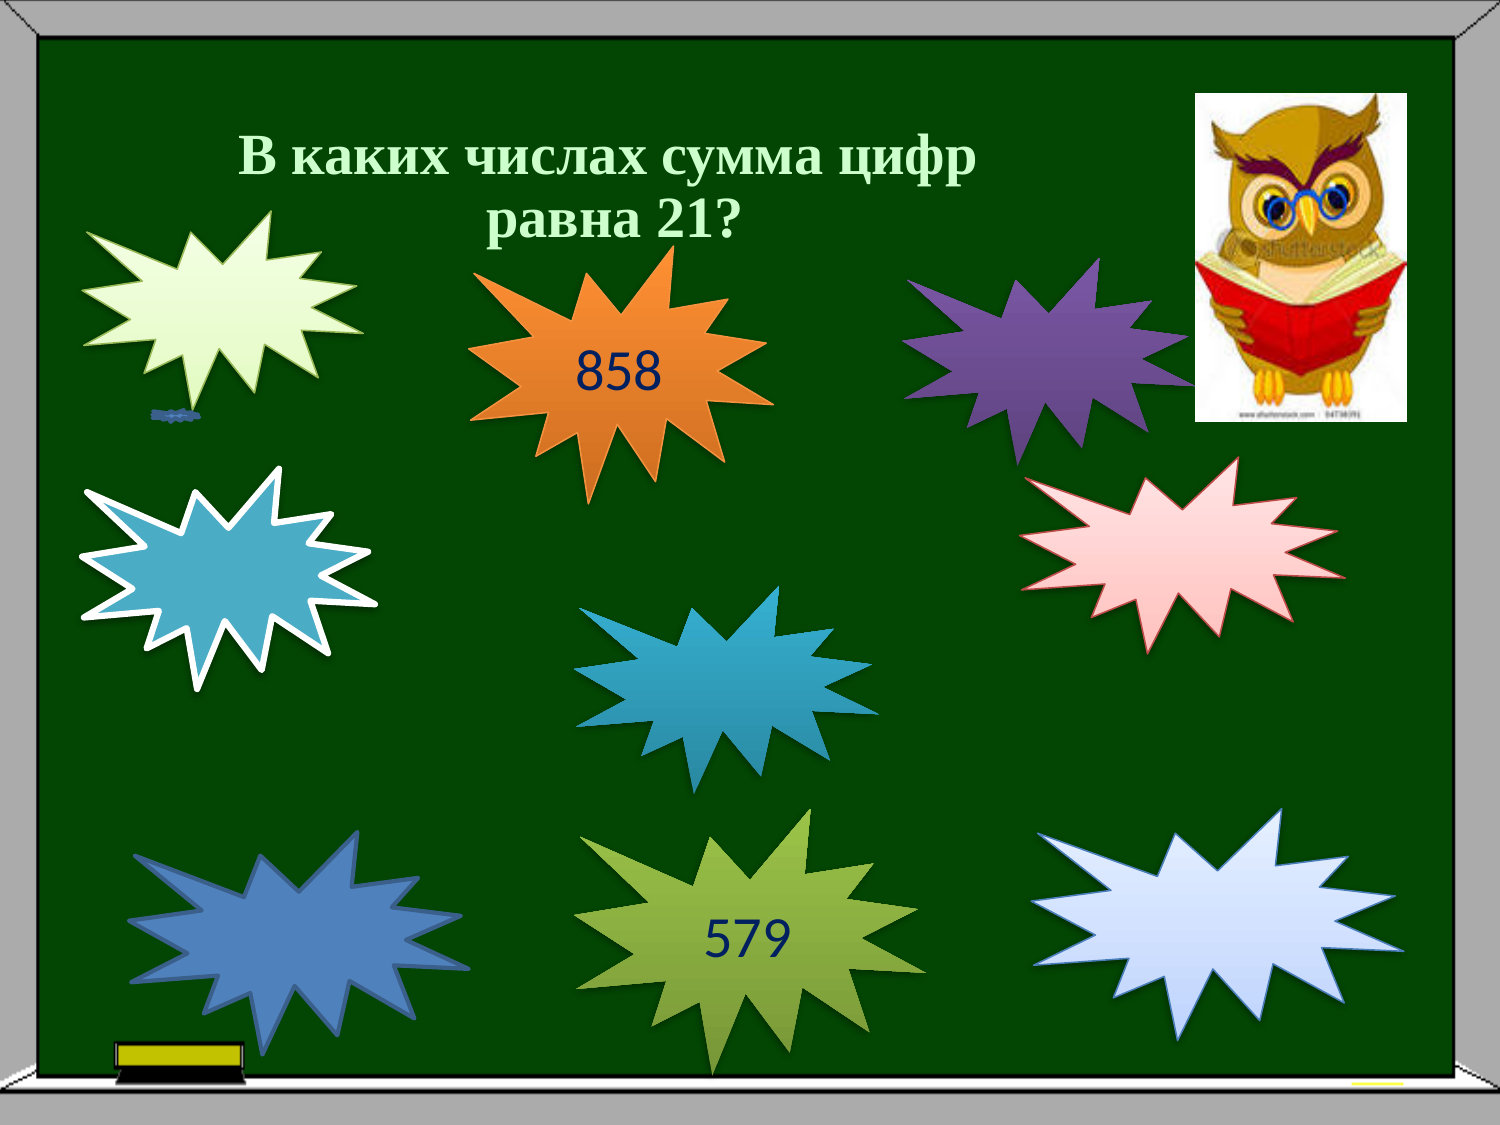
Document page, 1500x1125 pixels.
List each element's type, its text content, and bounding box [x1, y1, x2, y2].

text_box В каких числах сумма цифр равна 21? [105, 117, 1125, 258]
text_box [574, 585, 879, 795]
text_box 858 [467, 245, 775, 505]
text_box [81, 210, 365, 411]
text_box 579 [574, 808, 926, 1076]
text_box [150, 408, 202, 424]
text_box [78, 465, 379, 693]
text_box [126, 830, 471, 1057]
text_box [902, 257, 1190, 467]
text_box [1018, 456, 1347, 655]
text_box [1030, 807, 1405, 1042]
picture [0, 0, 1500, 1125]
